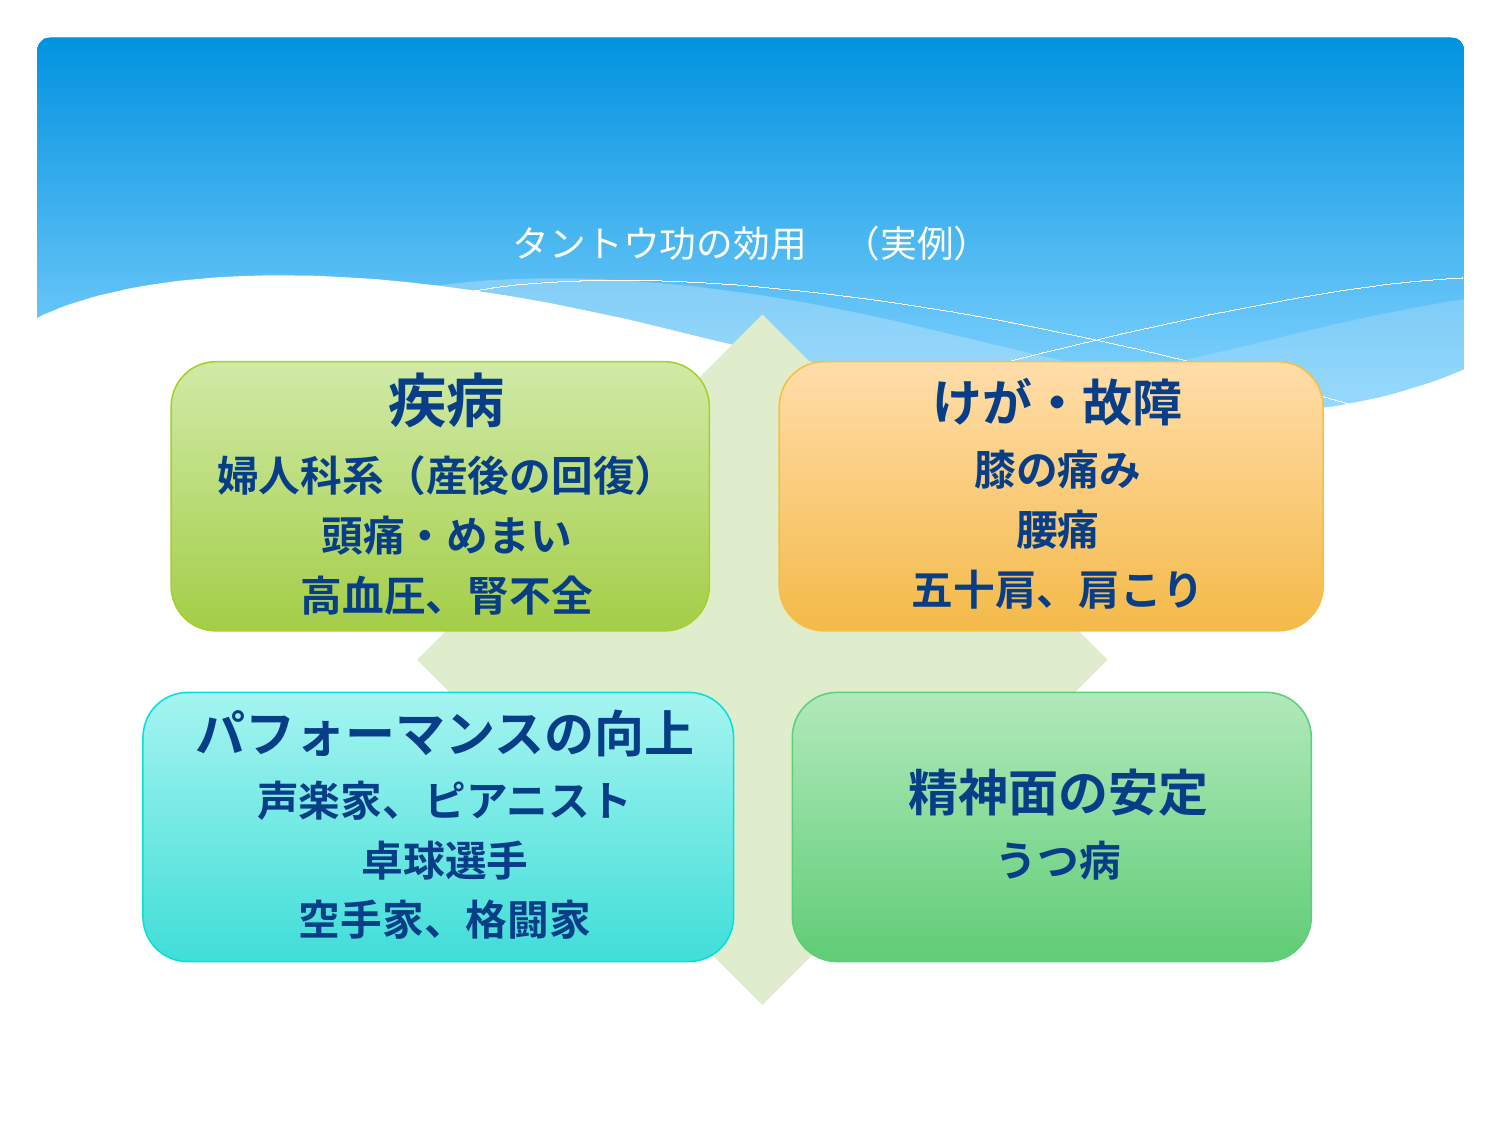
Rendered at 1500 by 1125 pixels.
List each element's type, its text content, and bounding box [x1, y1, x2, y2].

title タントウ功の効用 （実例） [76, 78, 1427, 309]
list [142, 314, 1359, 1006]
